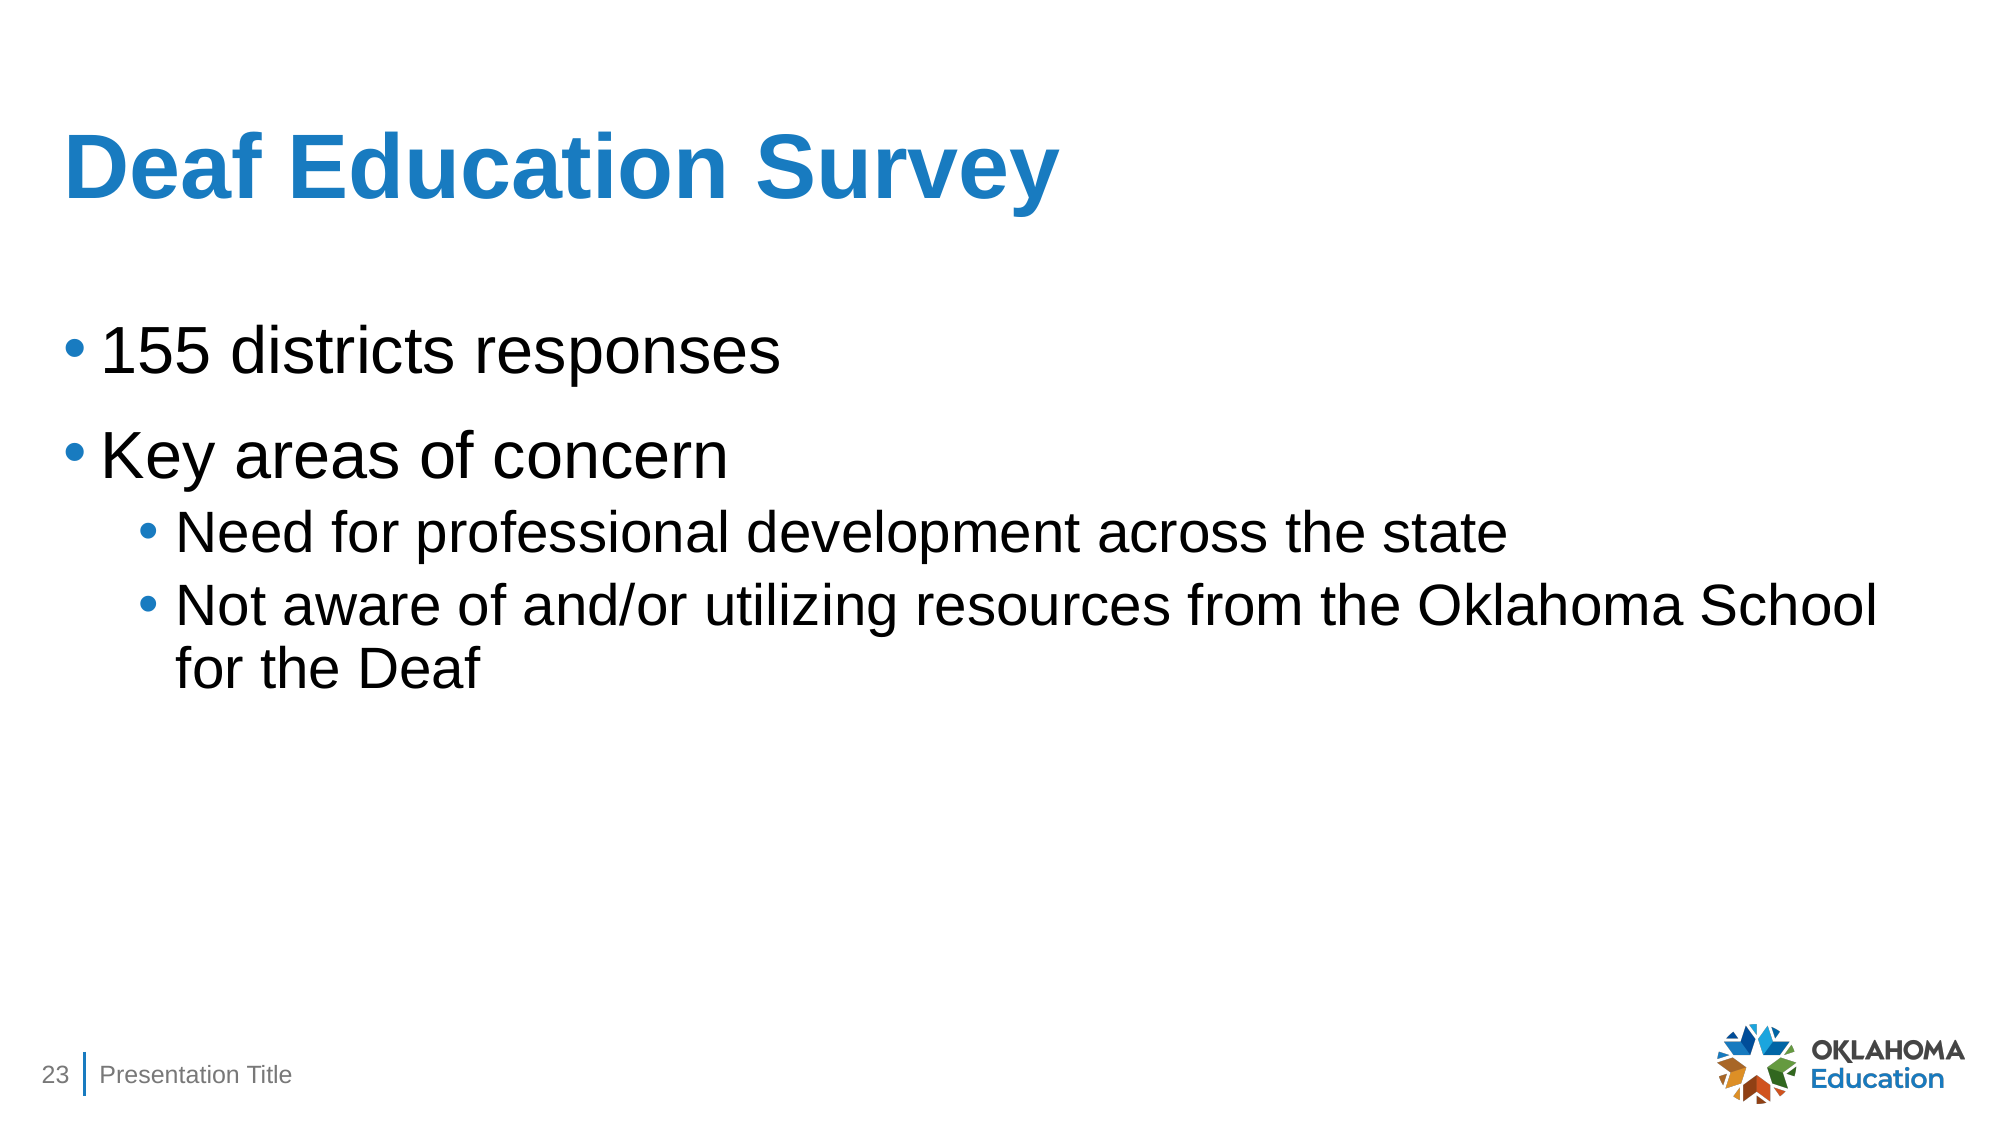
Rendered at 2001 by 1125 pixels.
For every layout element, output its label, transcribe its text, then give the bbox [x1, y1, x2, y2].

picture [1717, 1024, 1965, 1104]
title Deaf Education Survey [48, 59, 1952, 278]
footer Presentation Title [85, 1043, 1063, 1104]
list 155 districts responses Key areas of concern Need for professional development across the state Not aware of and/or utilizing resources from the Oklahoma School for the Deaf [48, 299, 1952, 1014]
slide_number 23 [0, 1043, 85, 1104]
